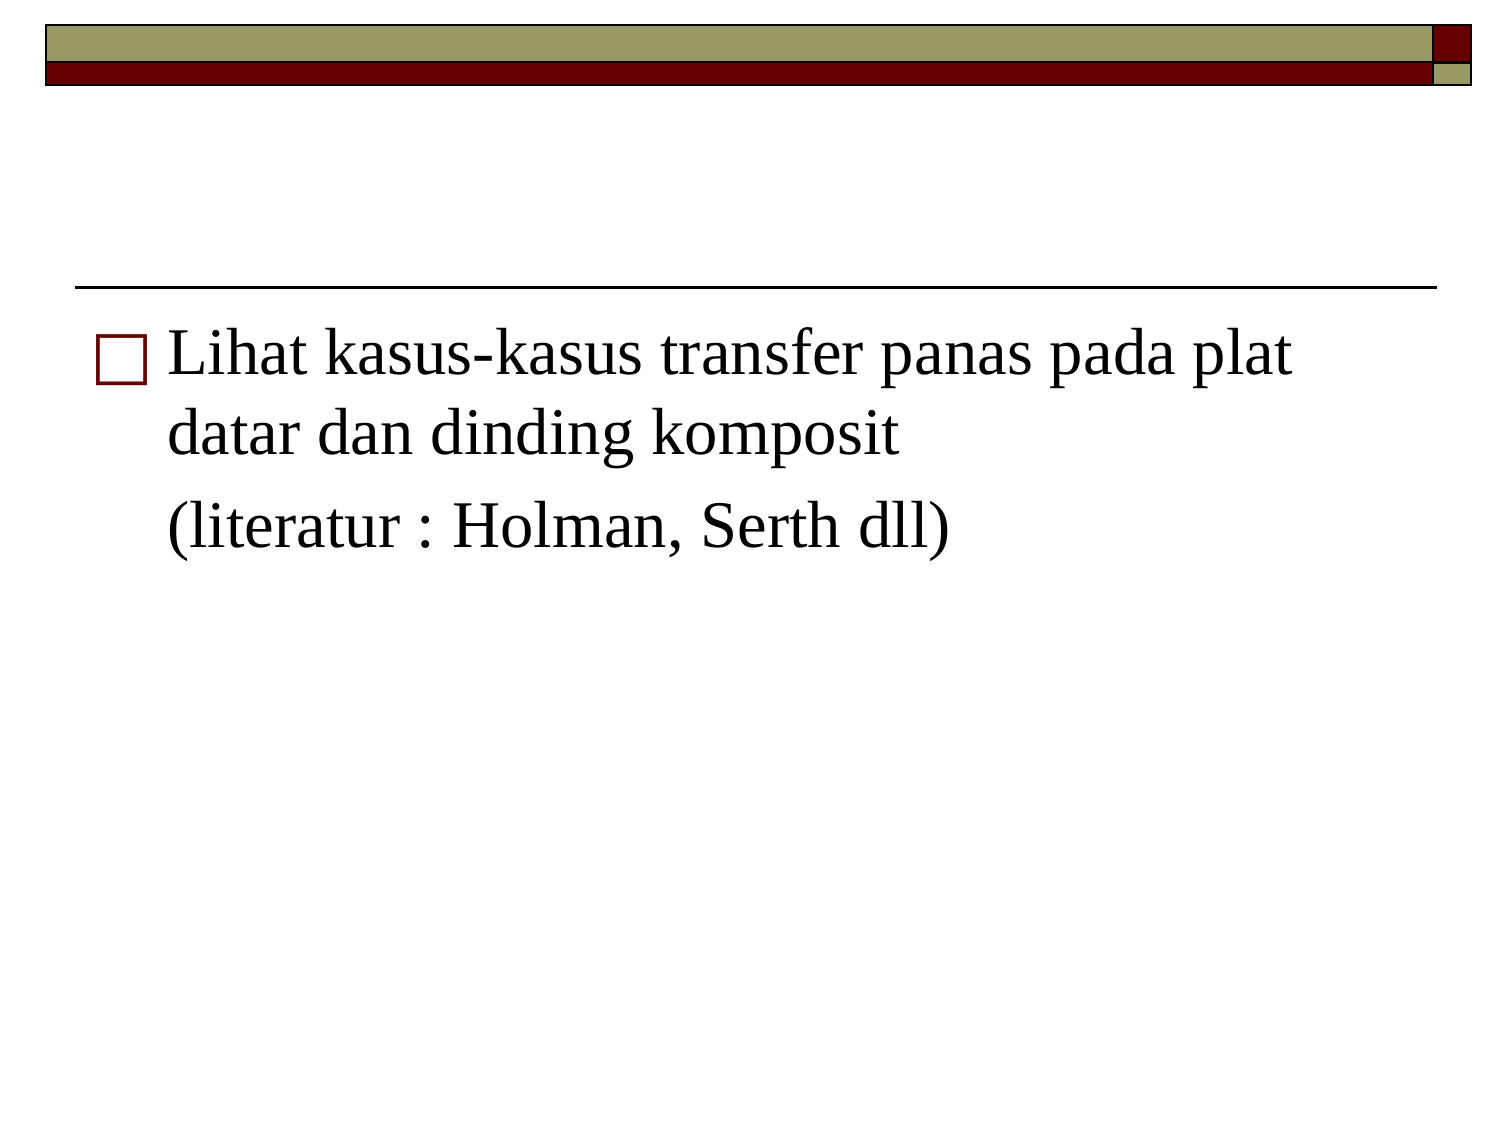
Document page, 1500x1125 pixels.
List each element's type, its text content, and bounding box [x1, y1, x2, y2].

list Lihat kasus-kasus transfer panas pada plat datar dan dinding komposit (literatur : Holman, Serth dll) [75, 299, 1425, 1006]
